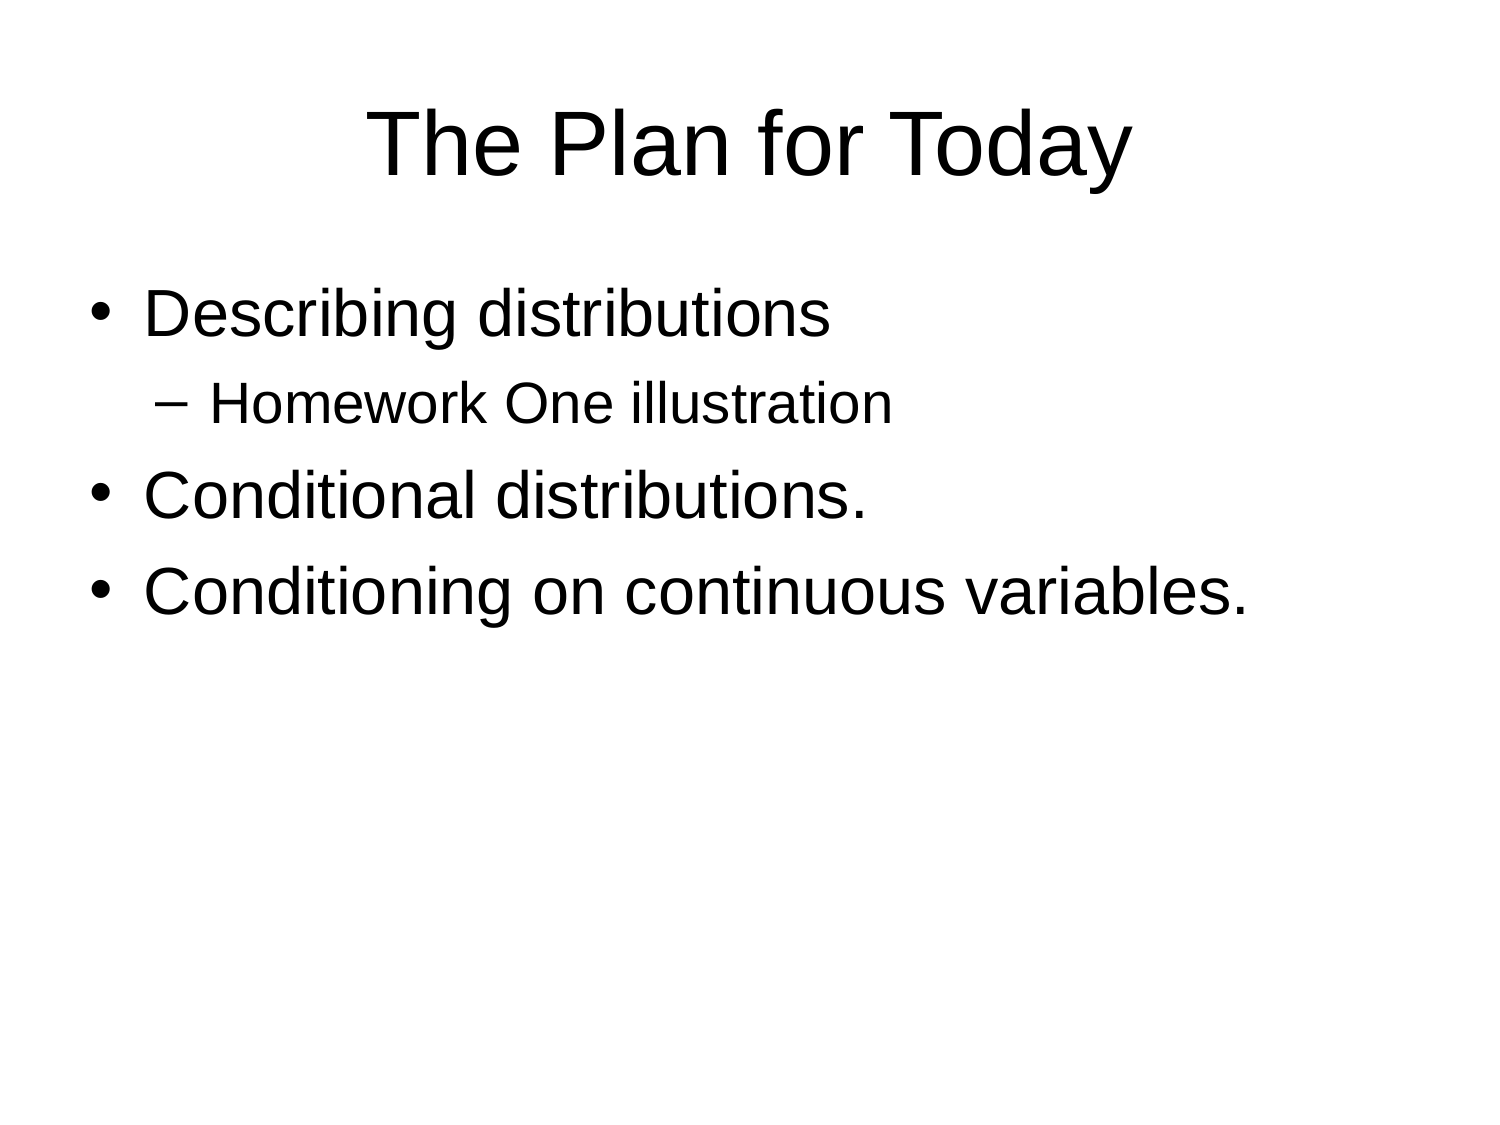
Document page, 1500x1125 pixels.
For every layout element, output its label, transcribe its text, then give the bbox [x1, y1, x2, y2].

title The Plan for Today [74, 44, 1426, 233]
list Describing distributions Homework One illustration Conditional distributions. Conditioning on continuous variables. [74, 262, 1426, 1006]
